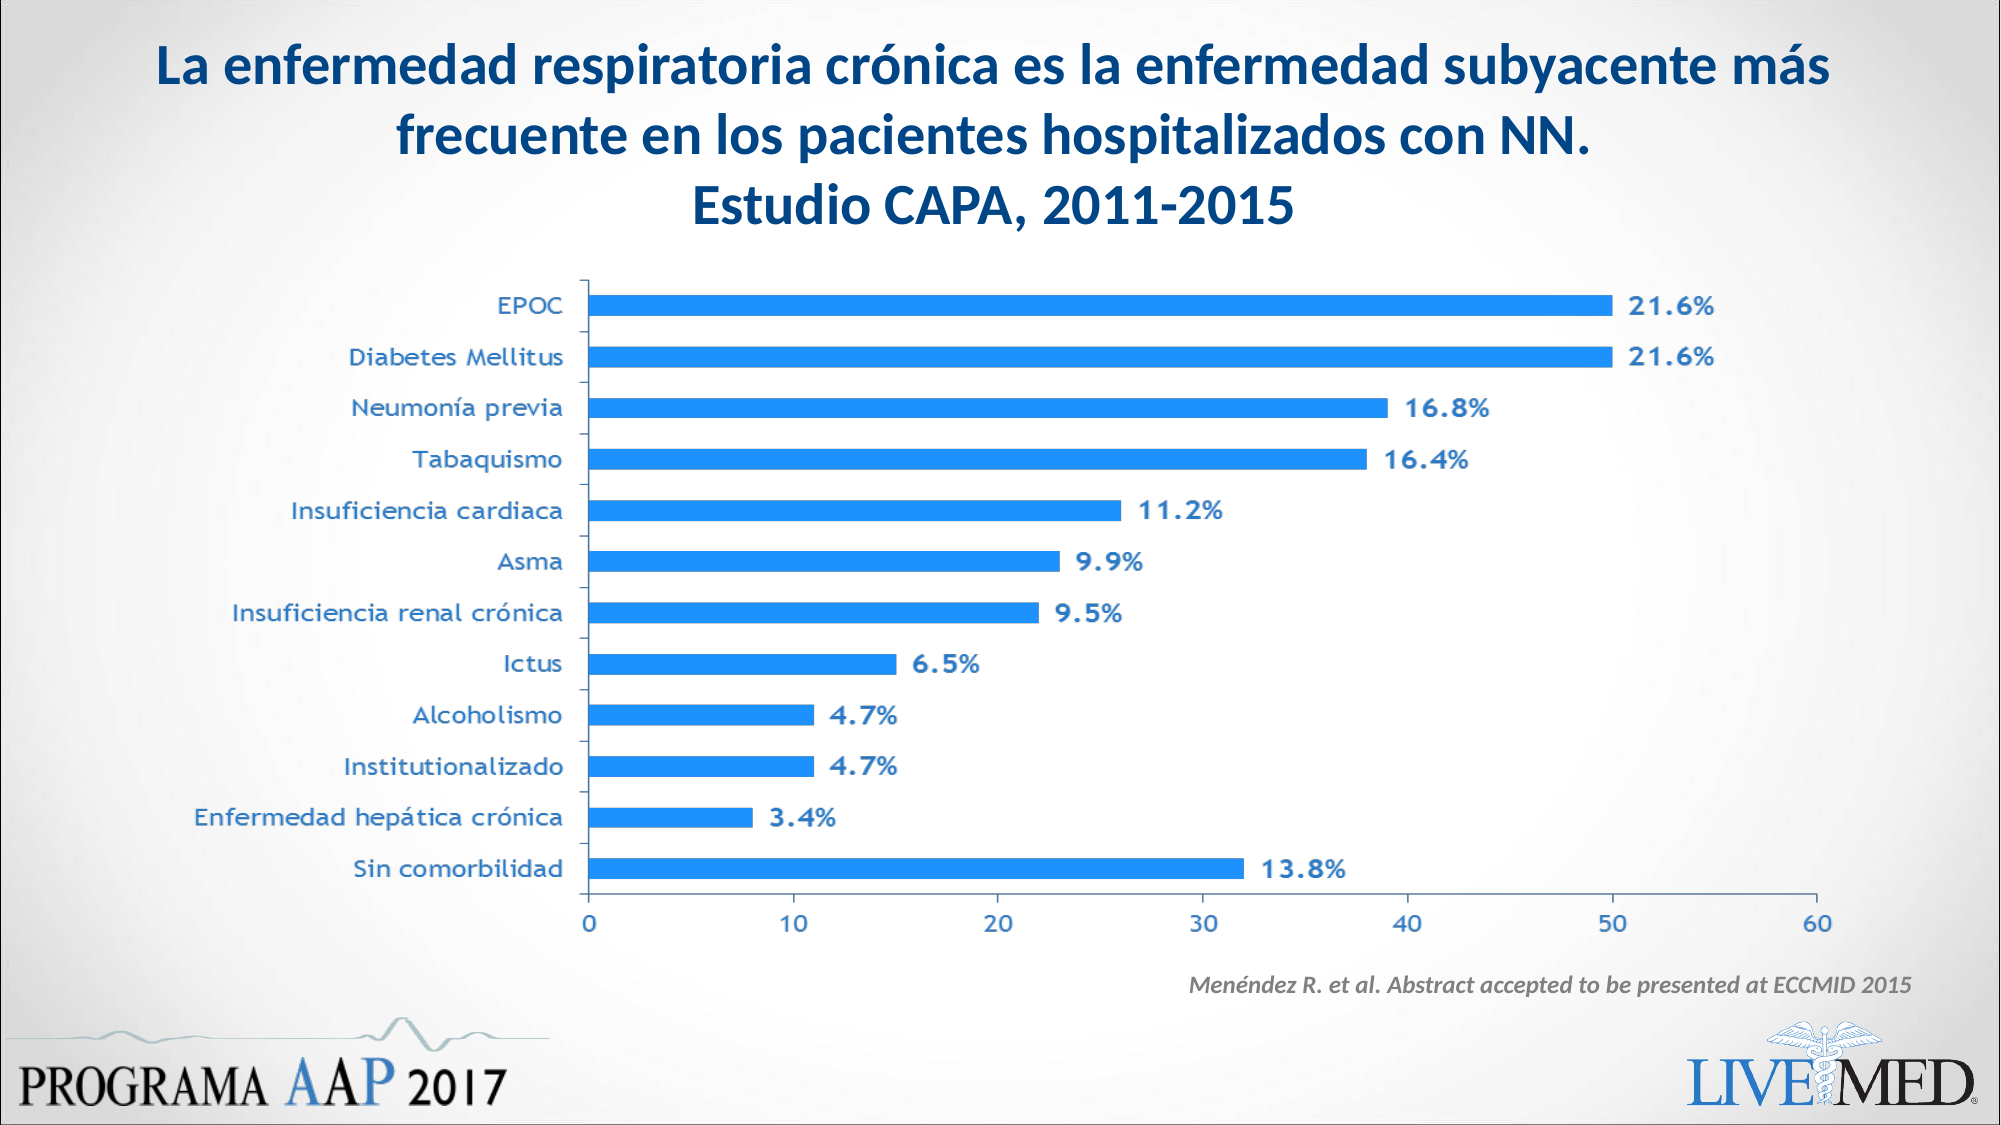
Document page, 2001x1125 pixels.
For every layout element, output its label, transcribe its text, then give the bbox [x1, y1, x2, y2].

text_box Menéndez R. et al. Abstract accepted to be presented at ECCMID 2015 [1102, 960, 2000, 1006]
text_box La enfermedad respiratoria crónica es la enfermedad subyacente más frecuente en los pacientes hospitalizados con NN. Estudio CAPA, 2011-2015 [97, 19, 1891, 244]
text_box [113, 223, 1863, 977]
picture [0, 0, 2001, 1125]
